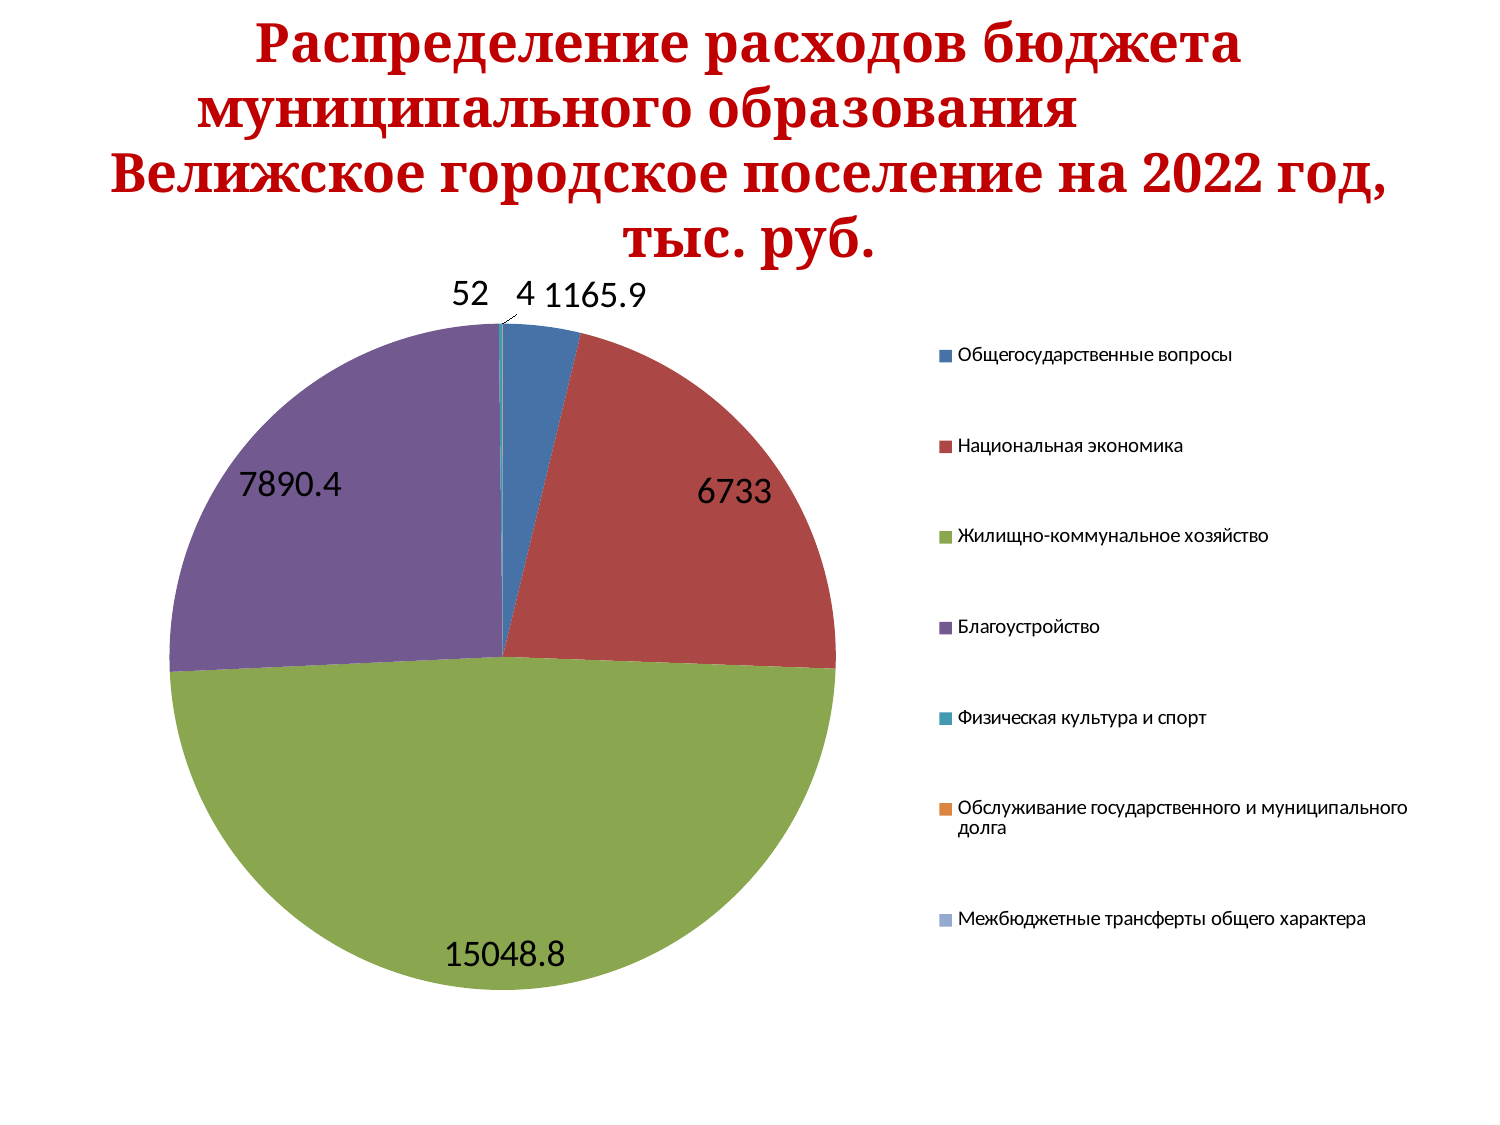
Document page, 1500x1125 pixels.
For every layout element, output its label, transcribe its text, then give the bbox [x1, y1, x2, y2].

chart [74, 262, 1426, 1006]
title Распределение расходов бюджета муниципального образования Велижское городское поселение на 2022 год, тыс. руб. [75, 45, 1425, 233]
